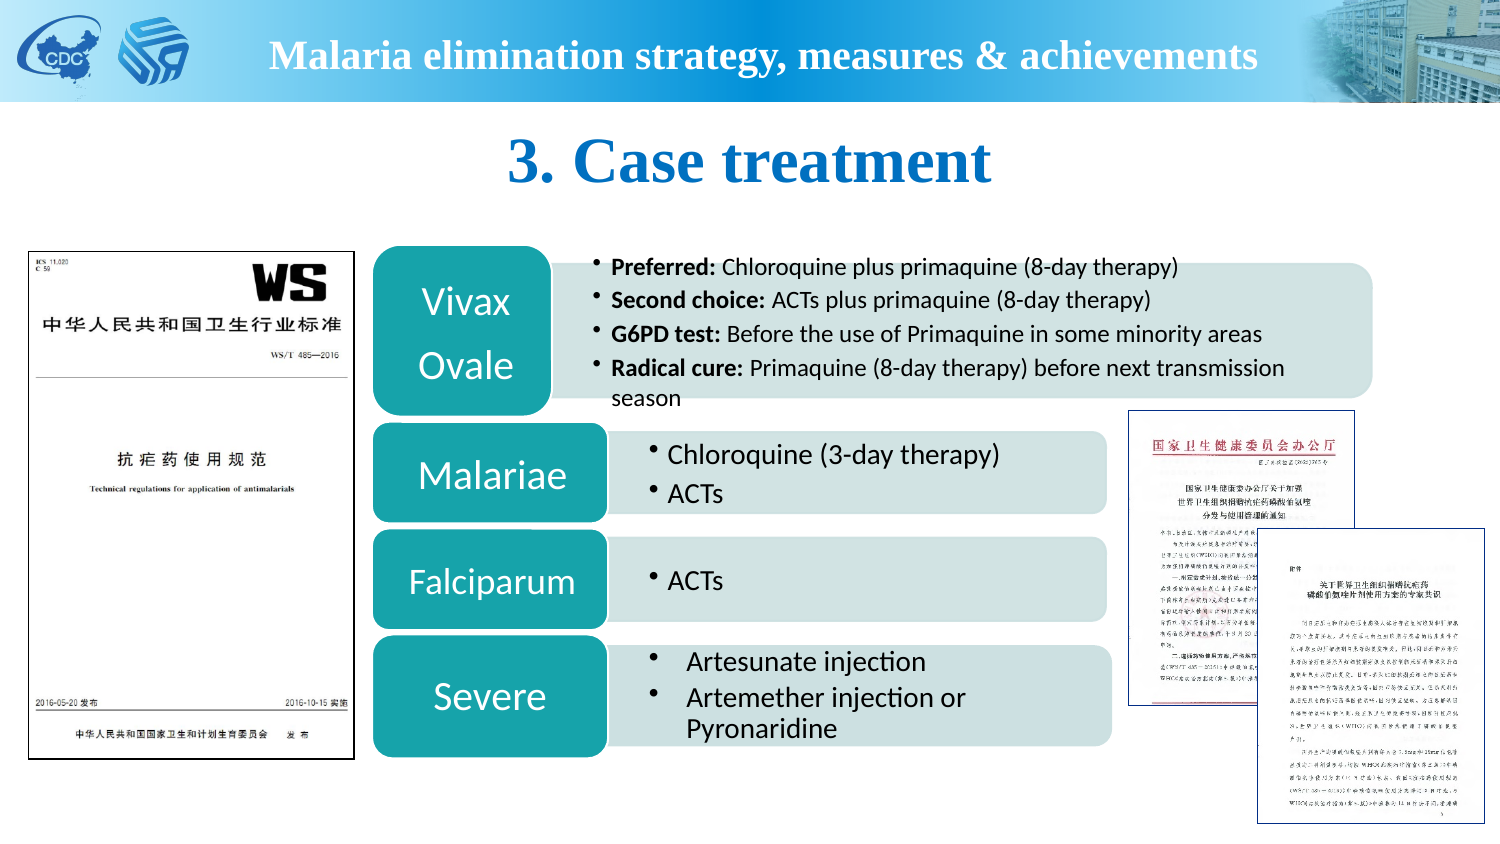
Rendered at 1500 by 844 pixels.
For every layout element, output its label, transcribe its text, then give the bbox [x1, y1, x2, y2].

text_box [609, 646, 1111, 746]
text_box Malaria elimination strategy, measures & achievements [253, 20, 1424, 86]
picture [1127, 409, 1485, 824]
picture [29, 252, 354, 759]
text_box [371, 634, 609, 759]
picture [118, 17, 189, 80]
title 3. Case treatment [103, 80, 1397, 244]
picture [1257, 0, 1500, 103]
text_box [371, 244, 1372, 631]
picture [17, 15, 101, 102]
